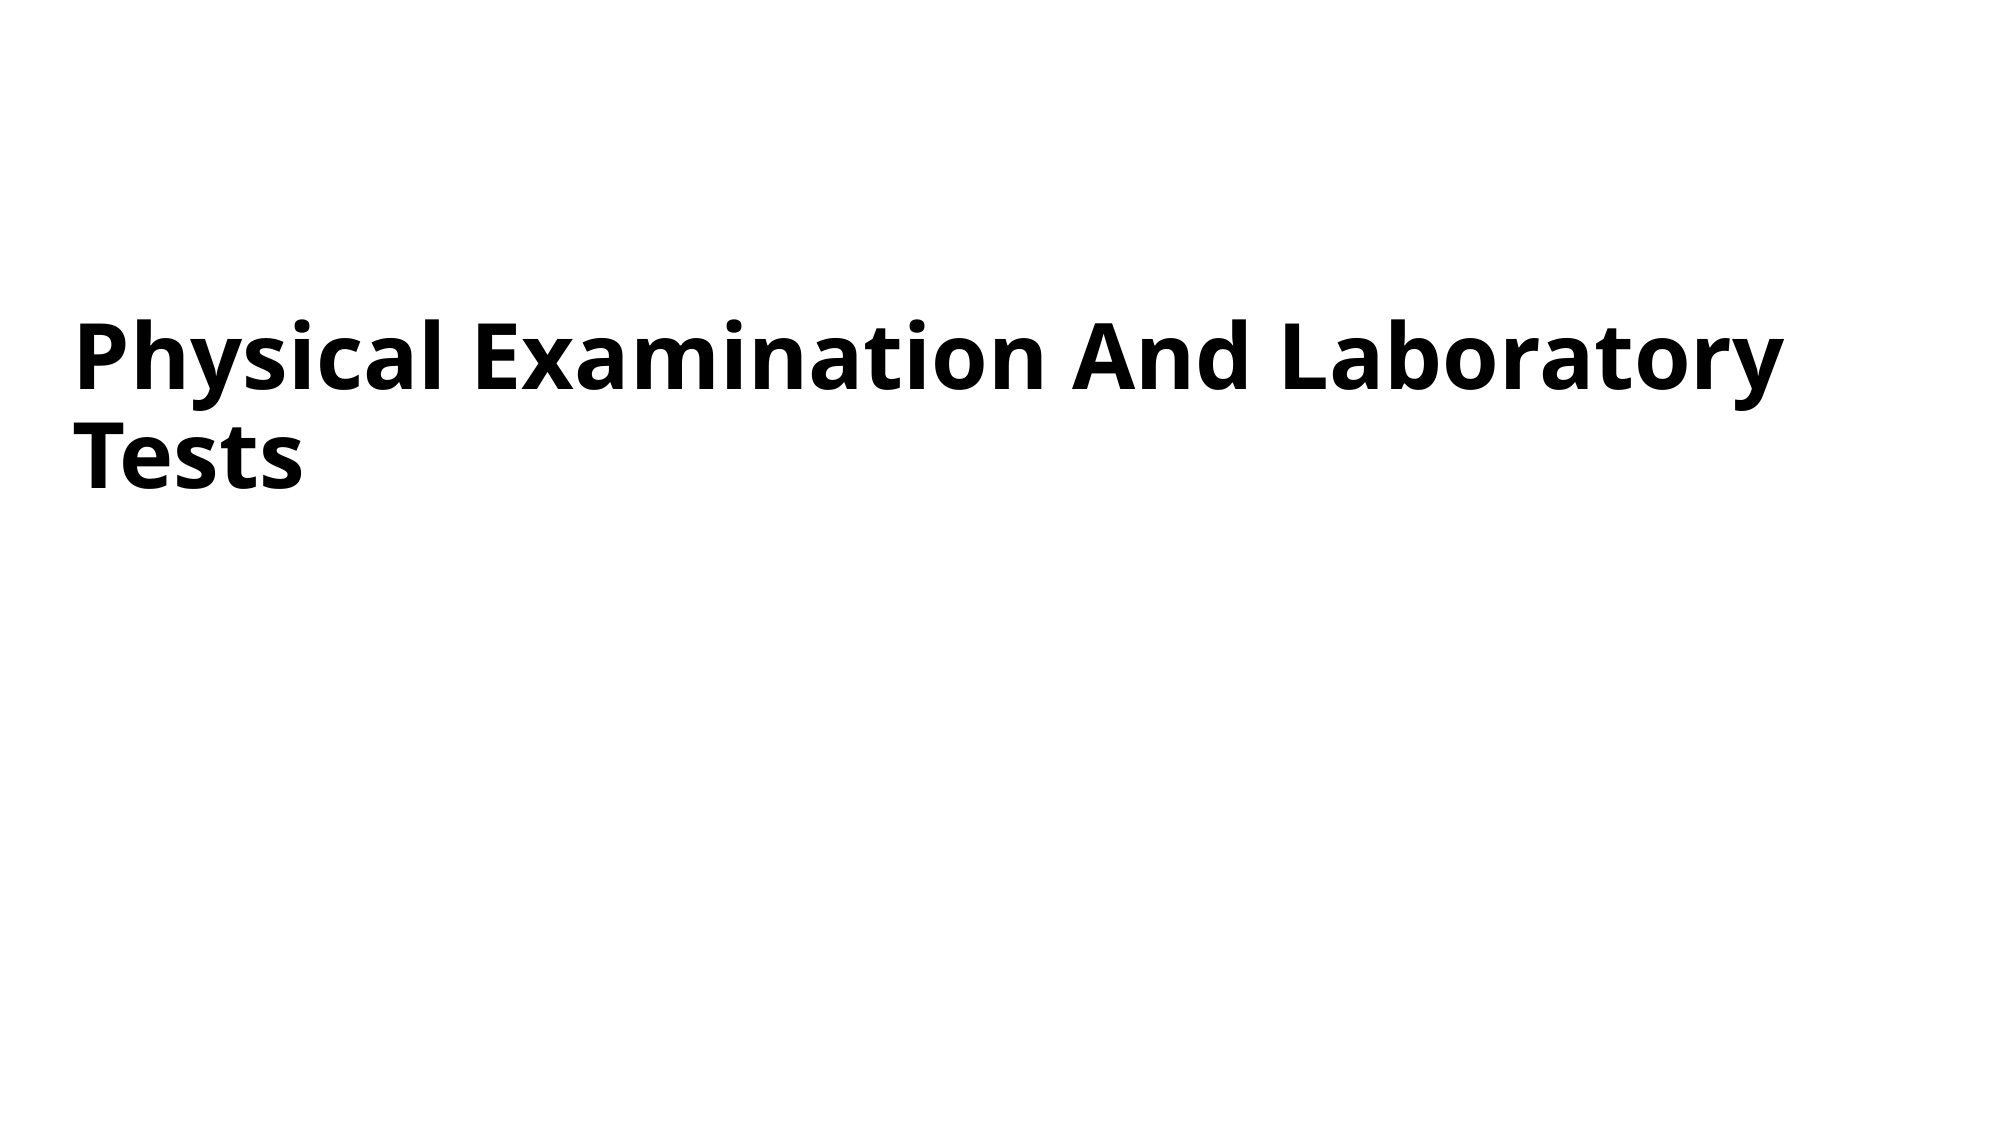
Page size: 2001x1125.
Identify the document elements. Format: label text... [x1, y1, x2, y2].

title Physical Examination And Laboratory Tests [57, 59, 1863, 759]
